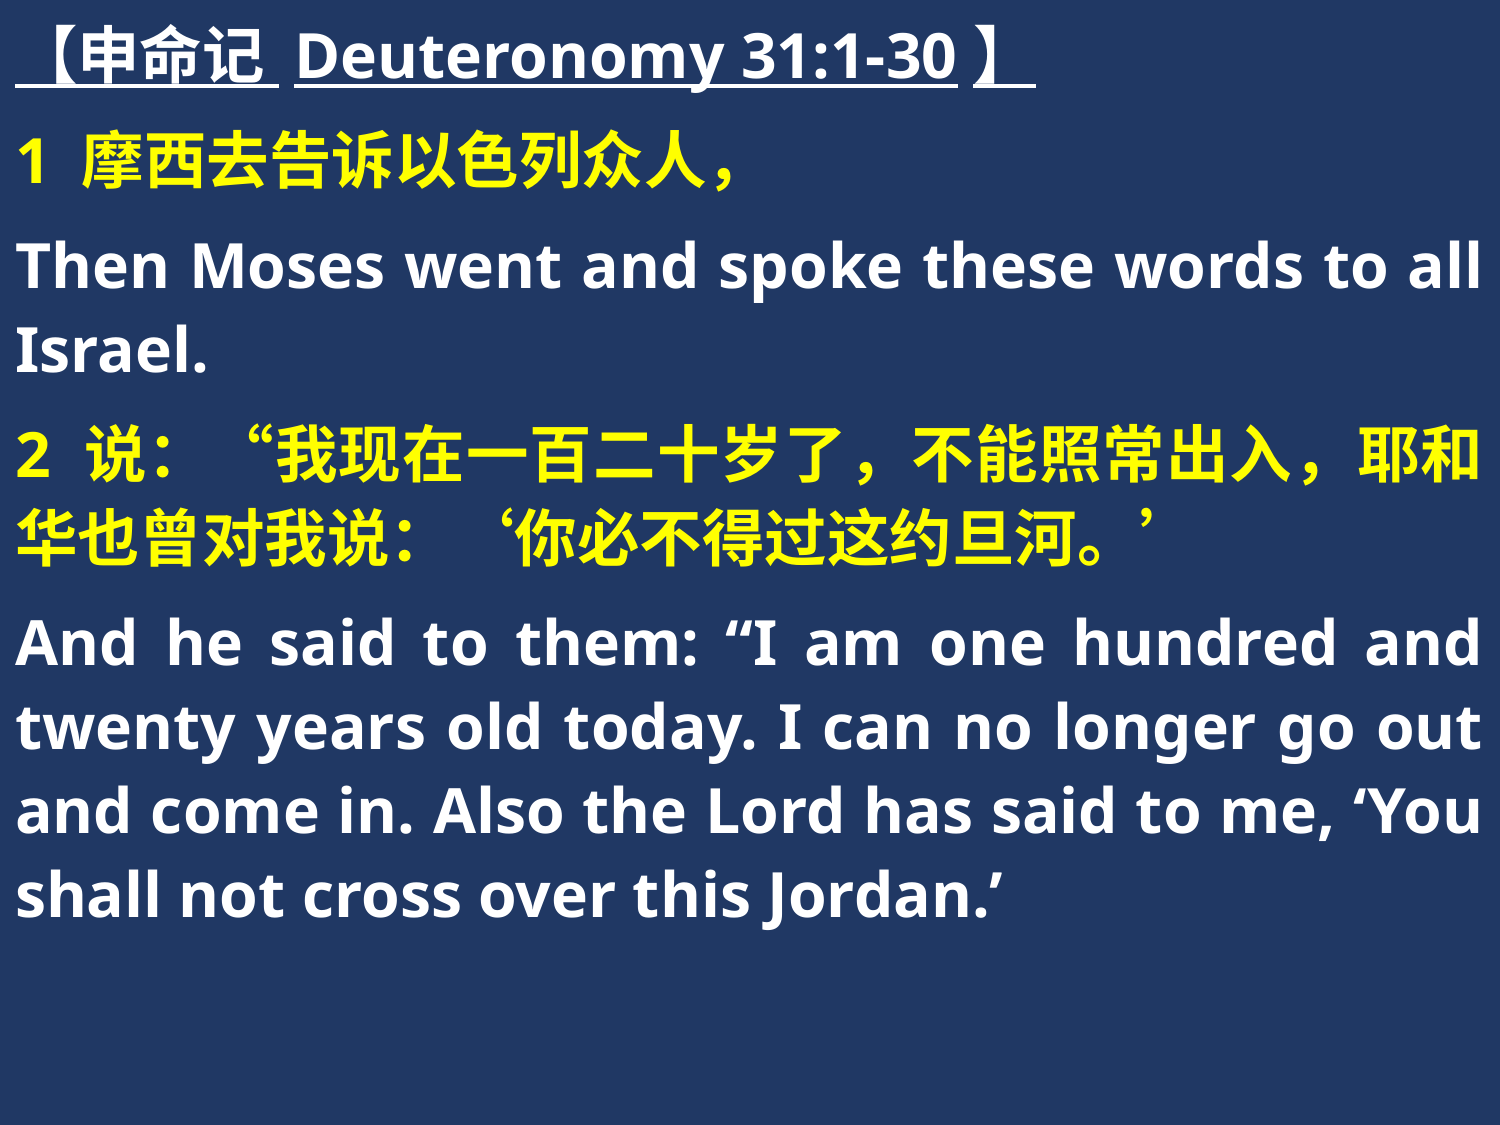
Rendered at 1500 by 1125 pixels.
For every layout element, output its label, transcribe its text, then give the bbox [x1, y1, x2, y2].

list 【申命记 Deuteronomy 31:1-30】 1 摩西去告诉以色列众人， Then Moses went and spoke these words to all Israel. 2 说：“我现在一百二十岁了，不能照常出入，耶和华也曾对我说：‘你必不得过这约旦河。’ And he said to them: “I am one hundred and twenty years old today. I can no longer go out and come in. Also the Lord has said to me, ‘You shall not cross over this Jordan.’ [0, 0, 1500, 1125]
